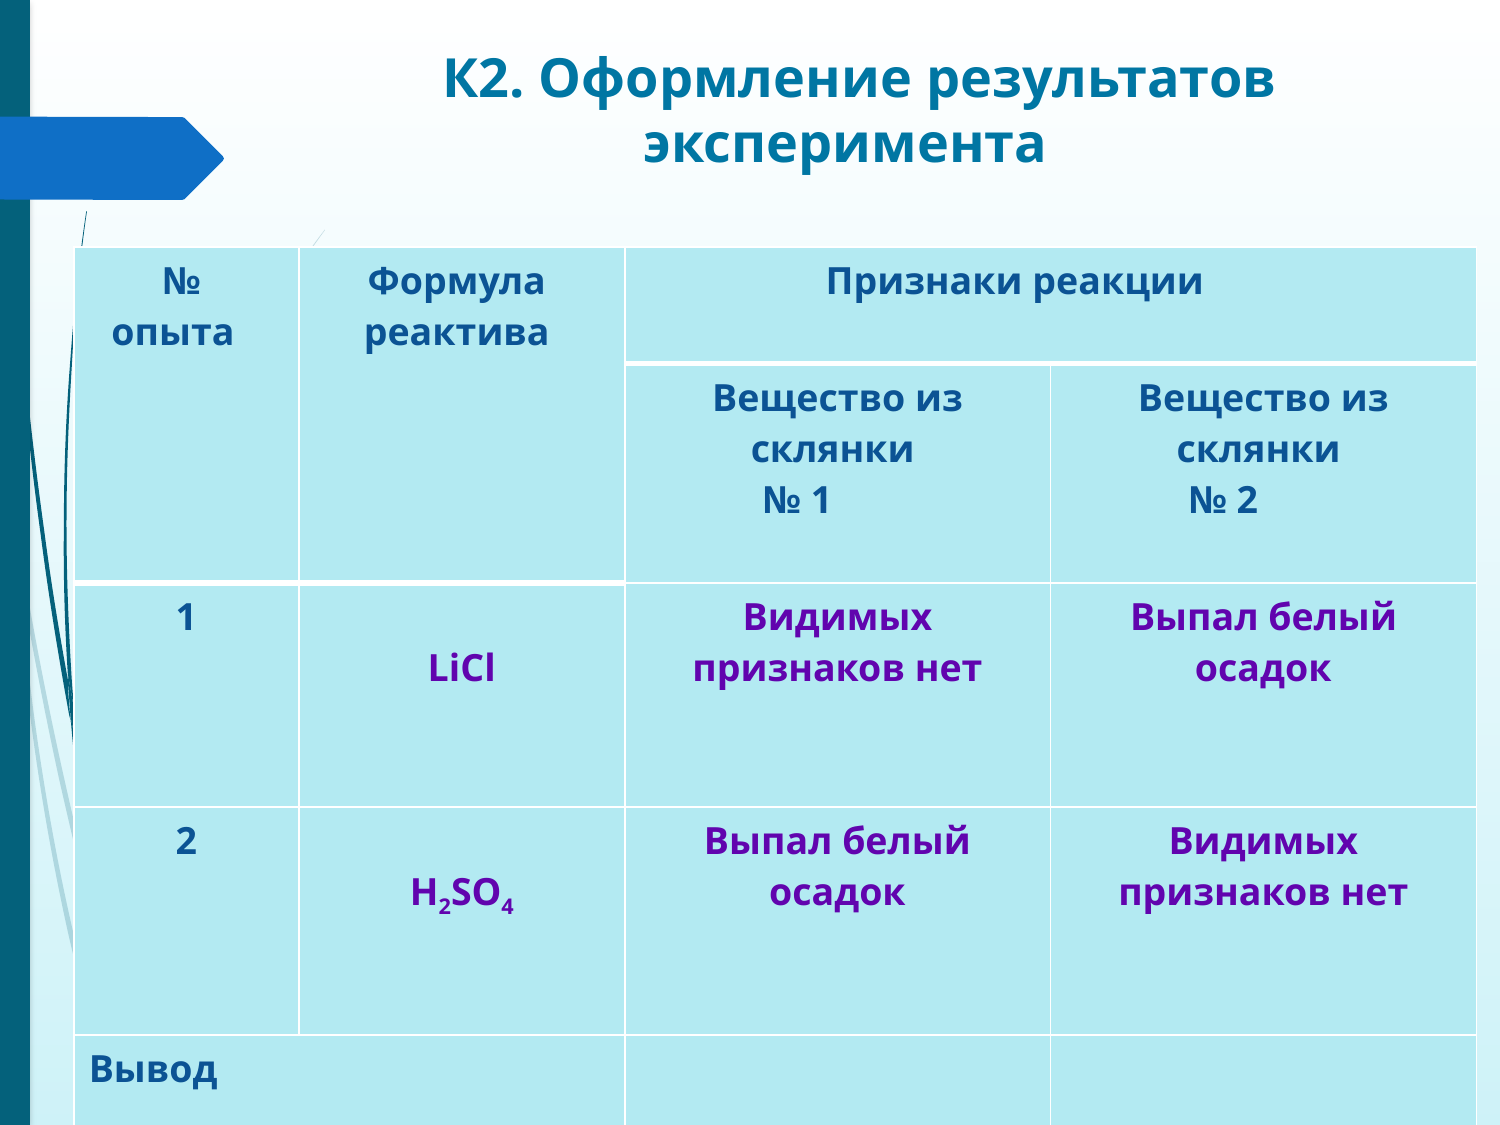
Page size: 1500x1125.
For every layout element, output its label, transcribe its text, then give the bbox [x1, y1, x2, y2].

table_cell [1051, 1036, 1476, 1125]
table_cell Выпал белый осадок [1051, 584, 1476, 806]
table_header Формула реактива [300, 248, 624, 580]
table_cell Вещество из склянки № 2 [1051, 366, 1476, 582]
table_cell Выпал белый осадок [626, 808, 1050, 1034]
table_cell 2 [75, 808, 298, 1034]
table_cell Вещество из склянки № 1 [626, 366, 1050, 582]
table_cell Н2SO4 [300, 808, 624, 1034]
table_cell Вывод [75, 1036, 624, 1125]
title К2. Оформление результатов эксперимента [319, 36, 1400, 246]
table_header Признаки реакции [626, 248, 1476, 361]
table_header № опыта [75, 248, 298, 580]
table_cell LiCl [300, 586, 624, 806]
table_cell [626, 1036, 1050, 1125]
table_cell Видимых признаков нет [1051, 808, 1476, 1034]
table_cell Видимых признаков нет [626, 584, 1050, 806]
table_cell 1 [75, 586, 298, 806]
